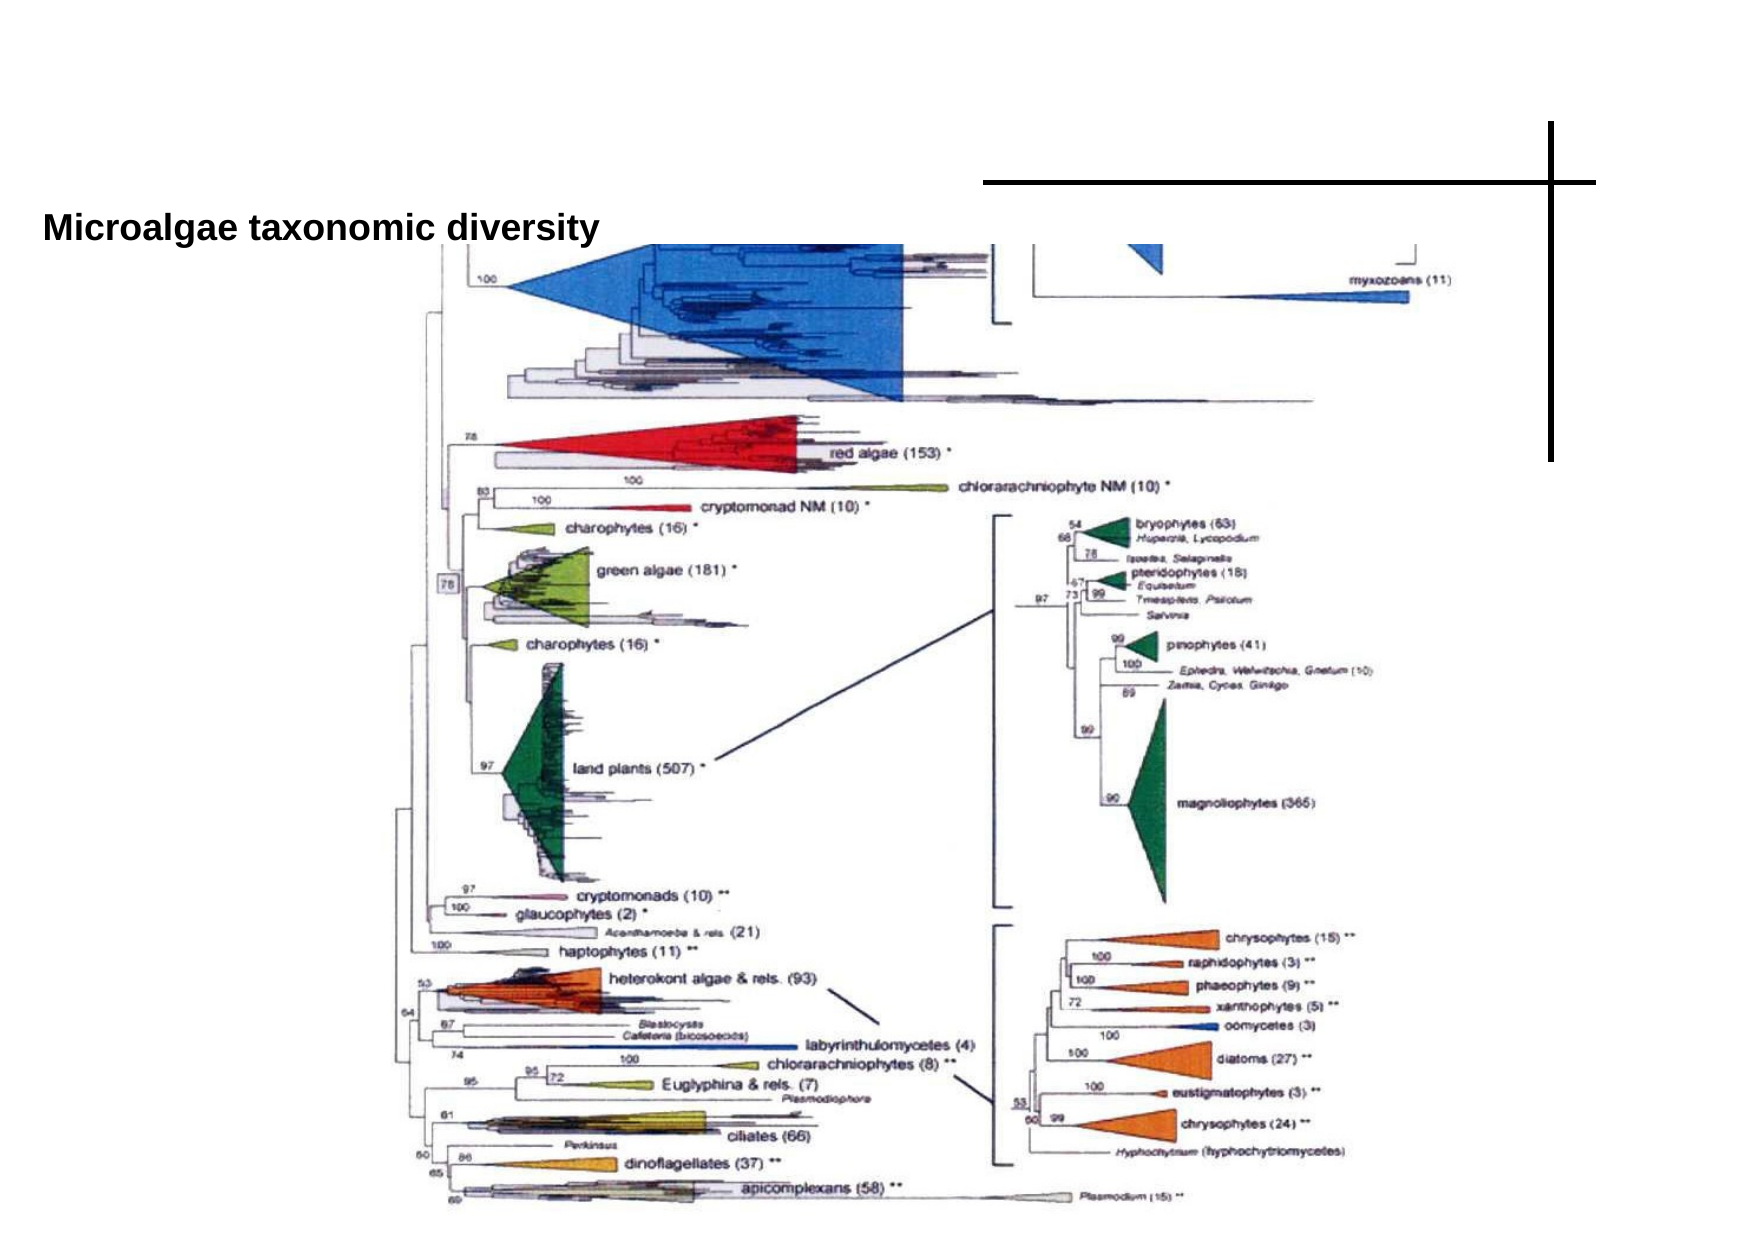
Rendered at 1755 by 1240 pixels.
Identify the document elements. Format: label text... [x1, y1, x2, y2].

text_box [381, 244, 1556, 1220]
text_box Microalgae taxonomic diversity [40, 203, 603, 249]
